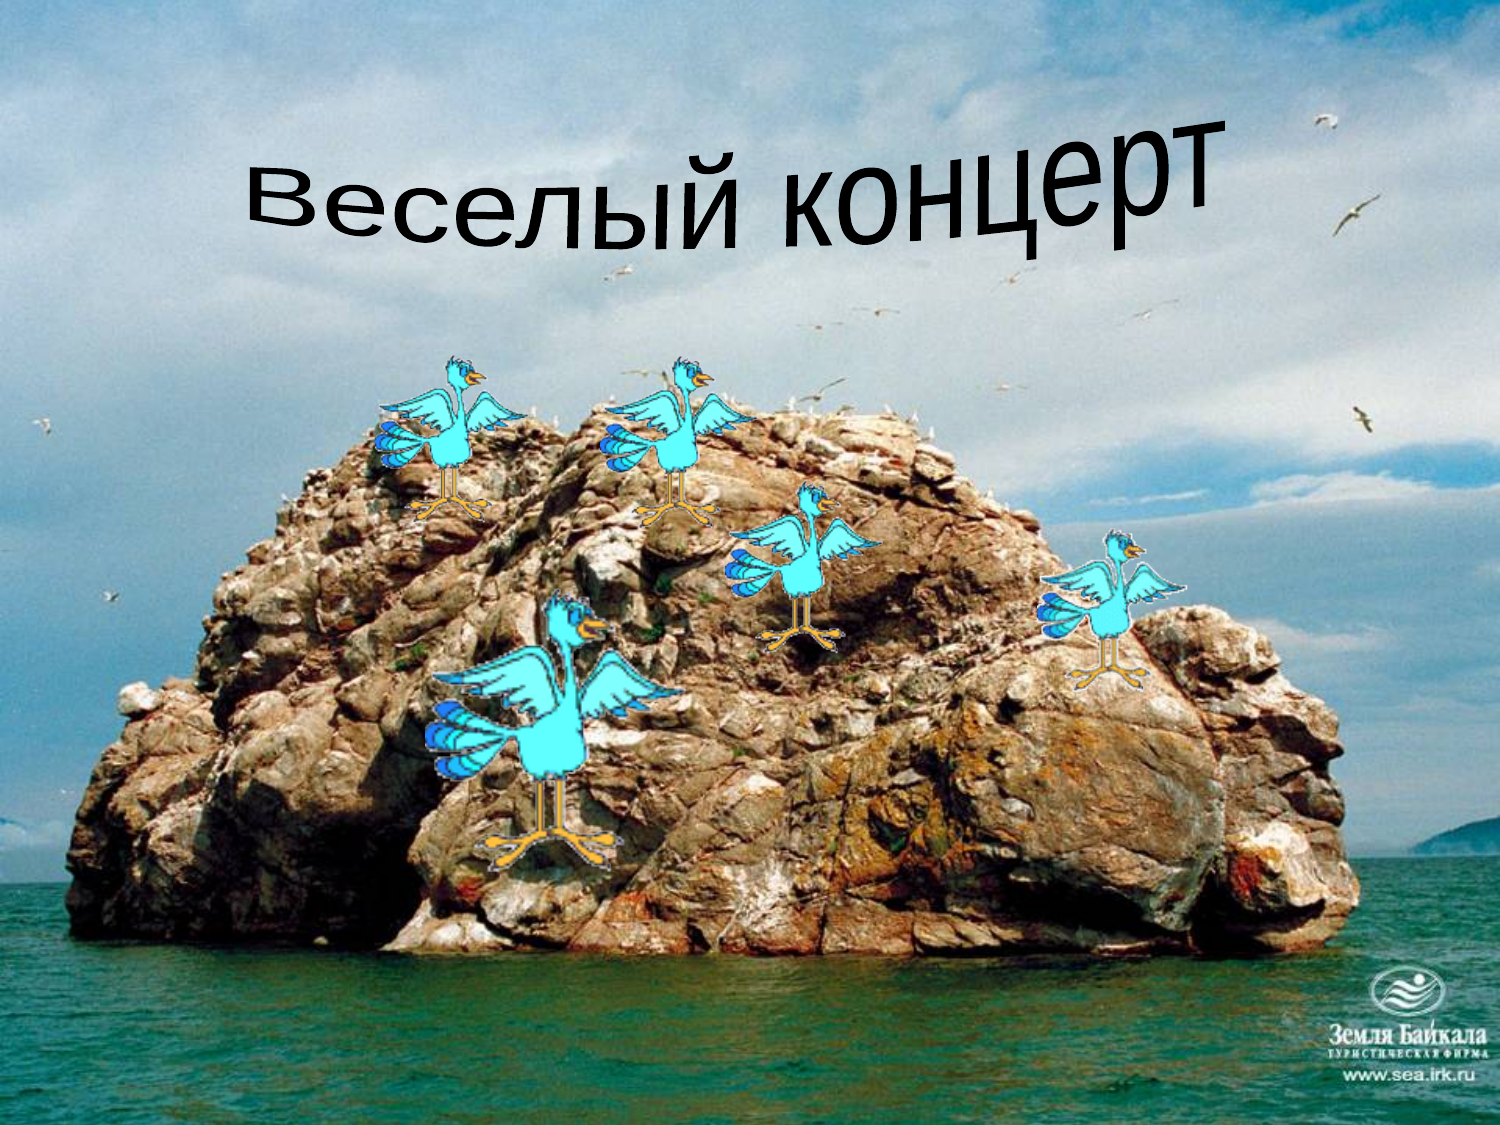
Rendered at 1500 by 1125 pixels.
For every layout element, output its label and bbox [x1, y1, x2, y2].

picture [0, 0, 1500, 1125]
list [374, 324, 532, 532]
